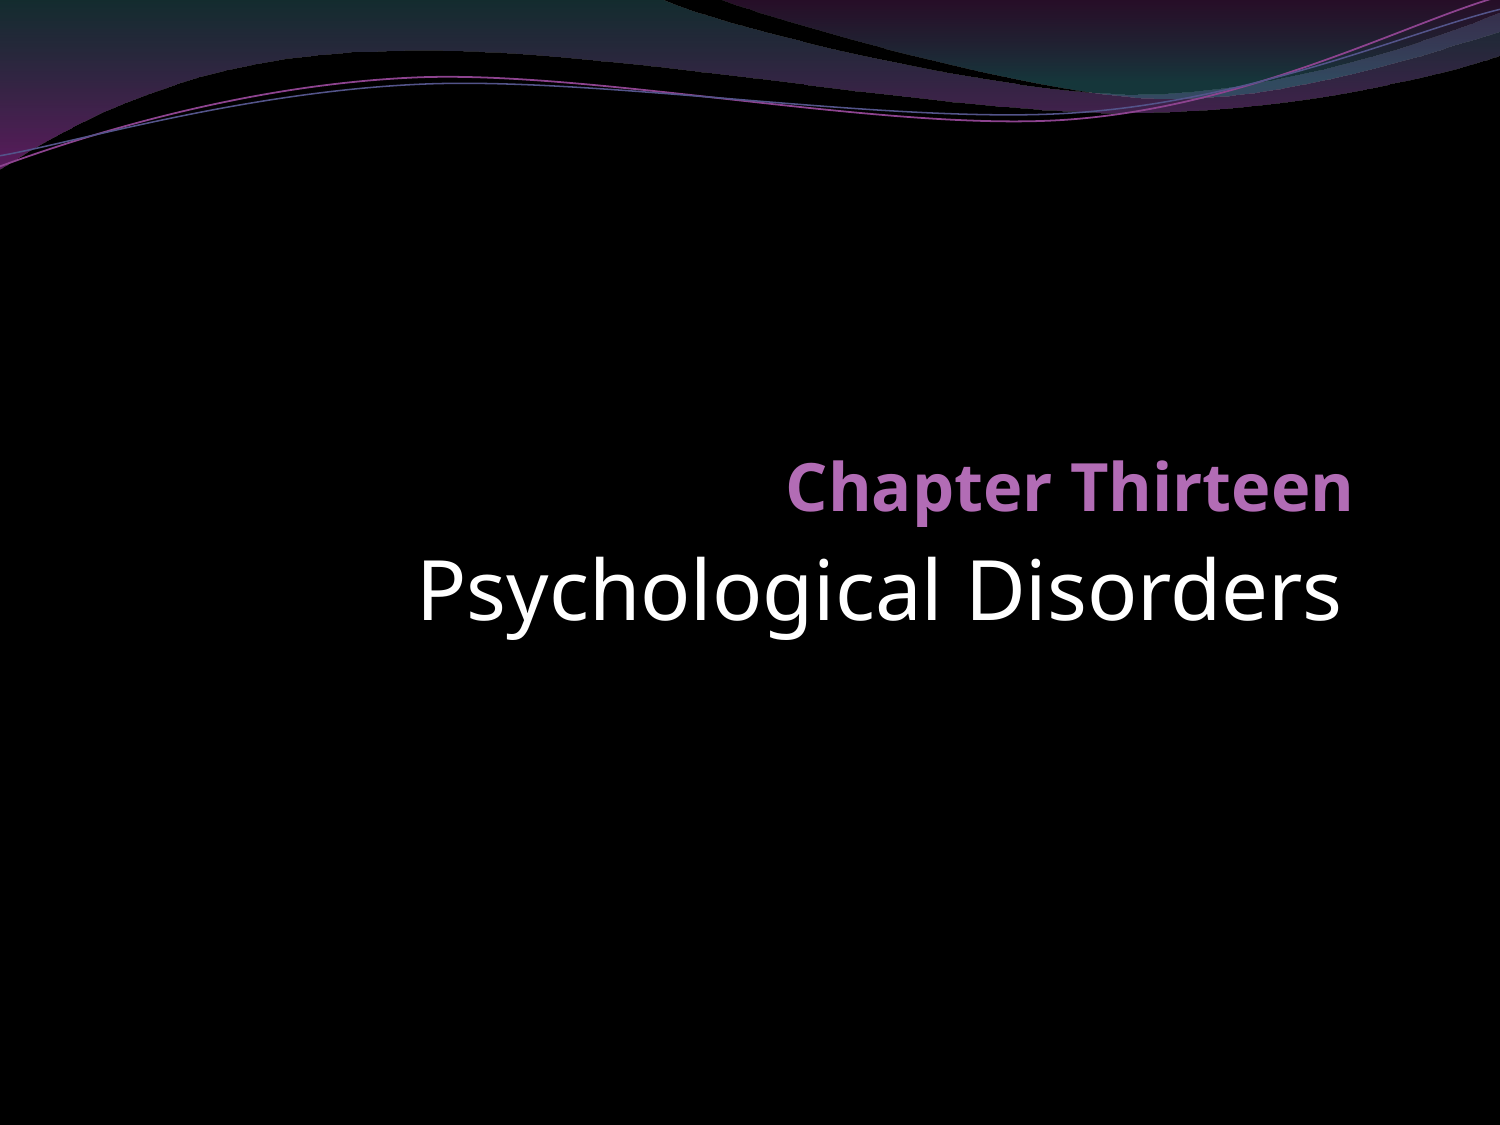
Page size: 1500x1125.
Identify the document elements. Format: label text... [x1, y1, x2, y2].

subtitle Psychological Disorders [87, 529, 1376, 818]
title Chapter Thirteen [87, 224, 1376, 525]
